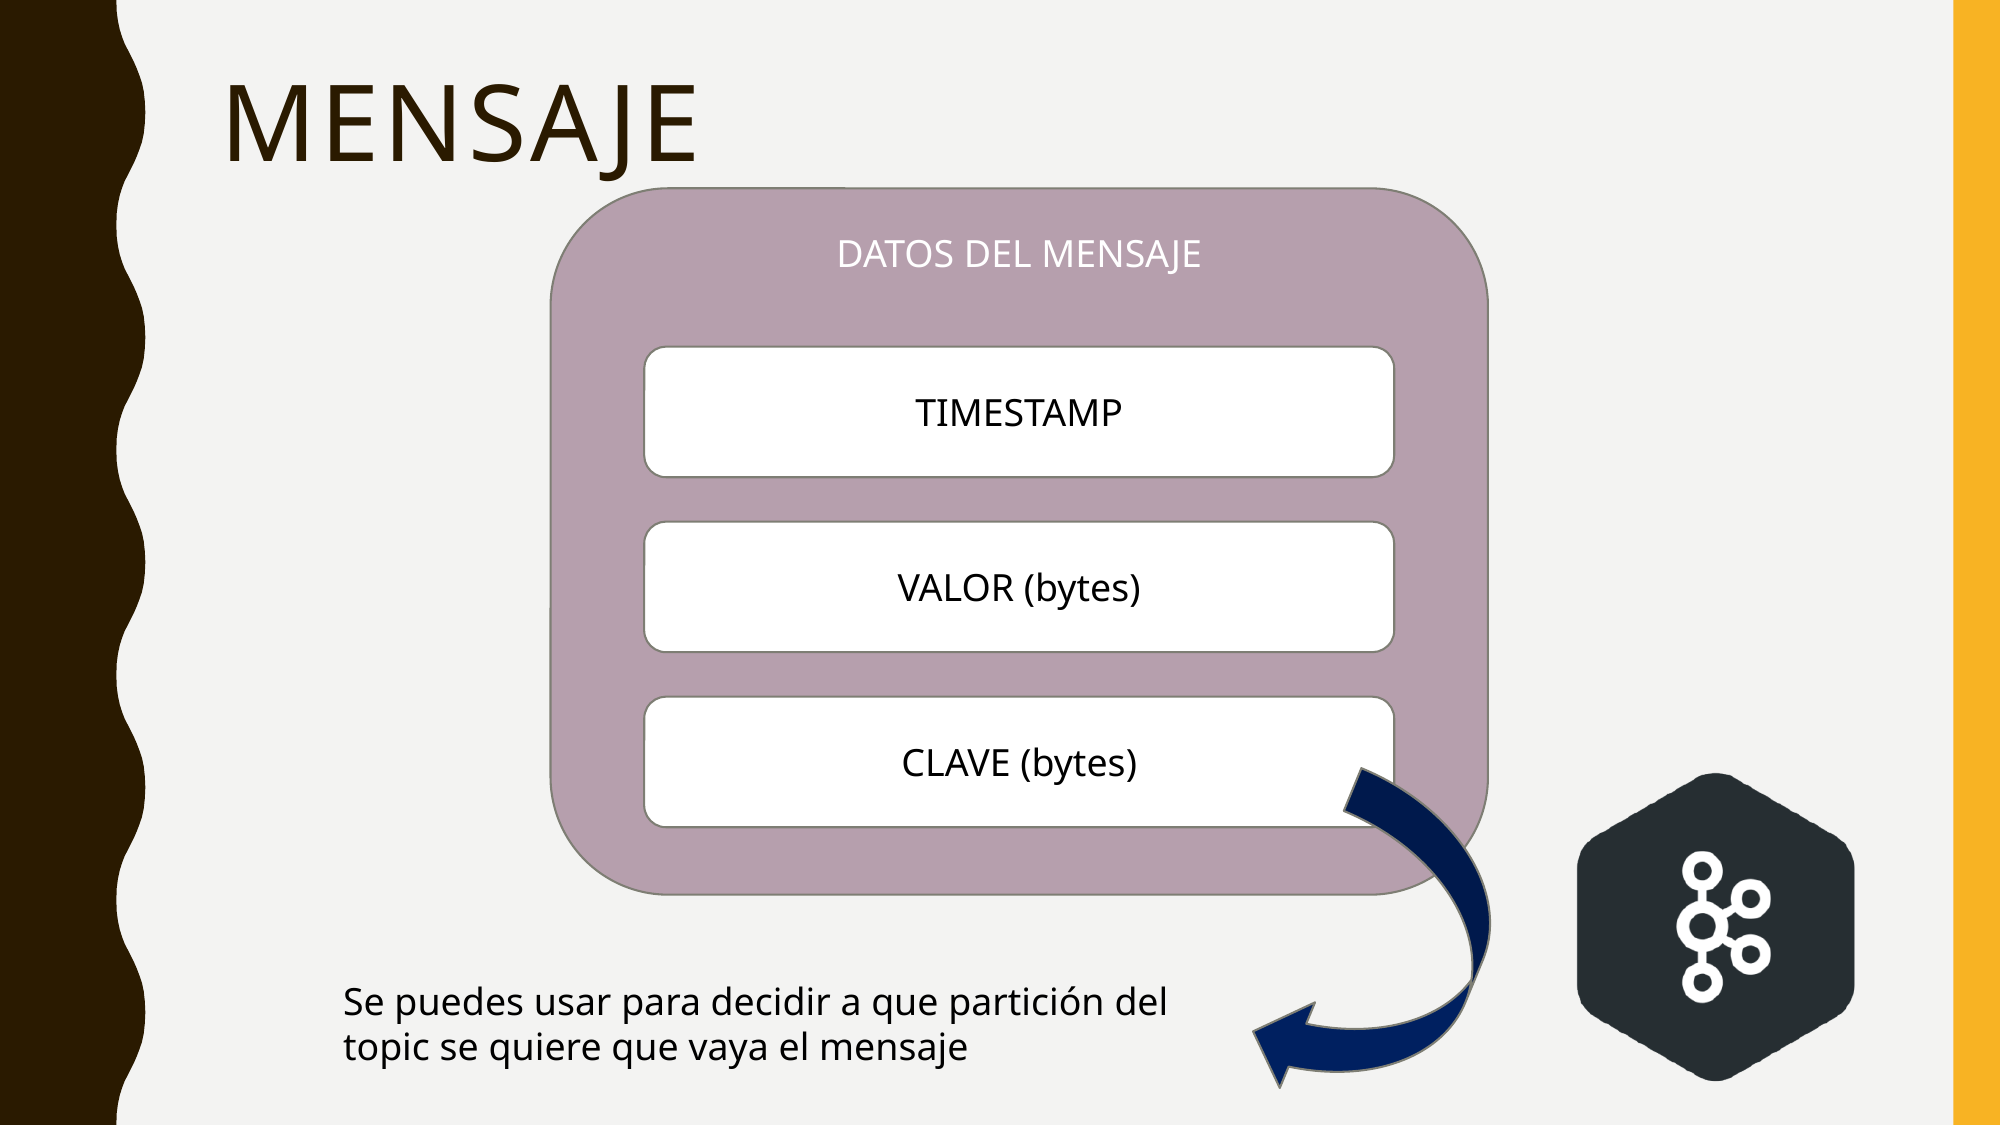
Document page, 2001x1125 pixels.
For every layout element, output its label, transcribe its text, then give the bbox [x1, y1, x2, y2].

text_box [1252, 1001, 1429, 1090]
picture [1429, 765, 2000, 1091]
title Mensaje [205, 62, 1875, 308]
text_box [550, 188, 1488, 895]
text_box Se puedes usar para decidir a que partición del topic se quiere que vaya el mensaje [328, 970, 1203, 1076]
